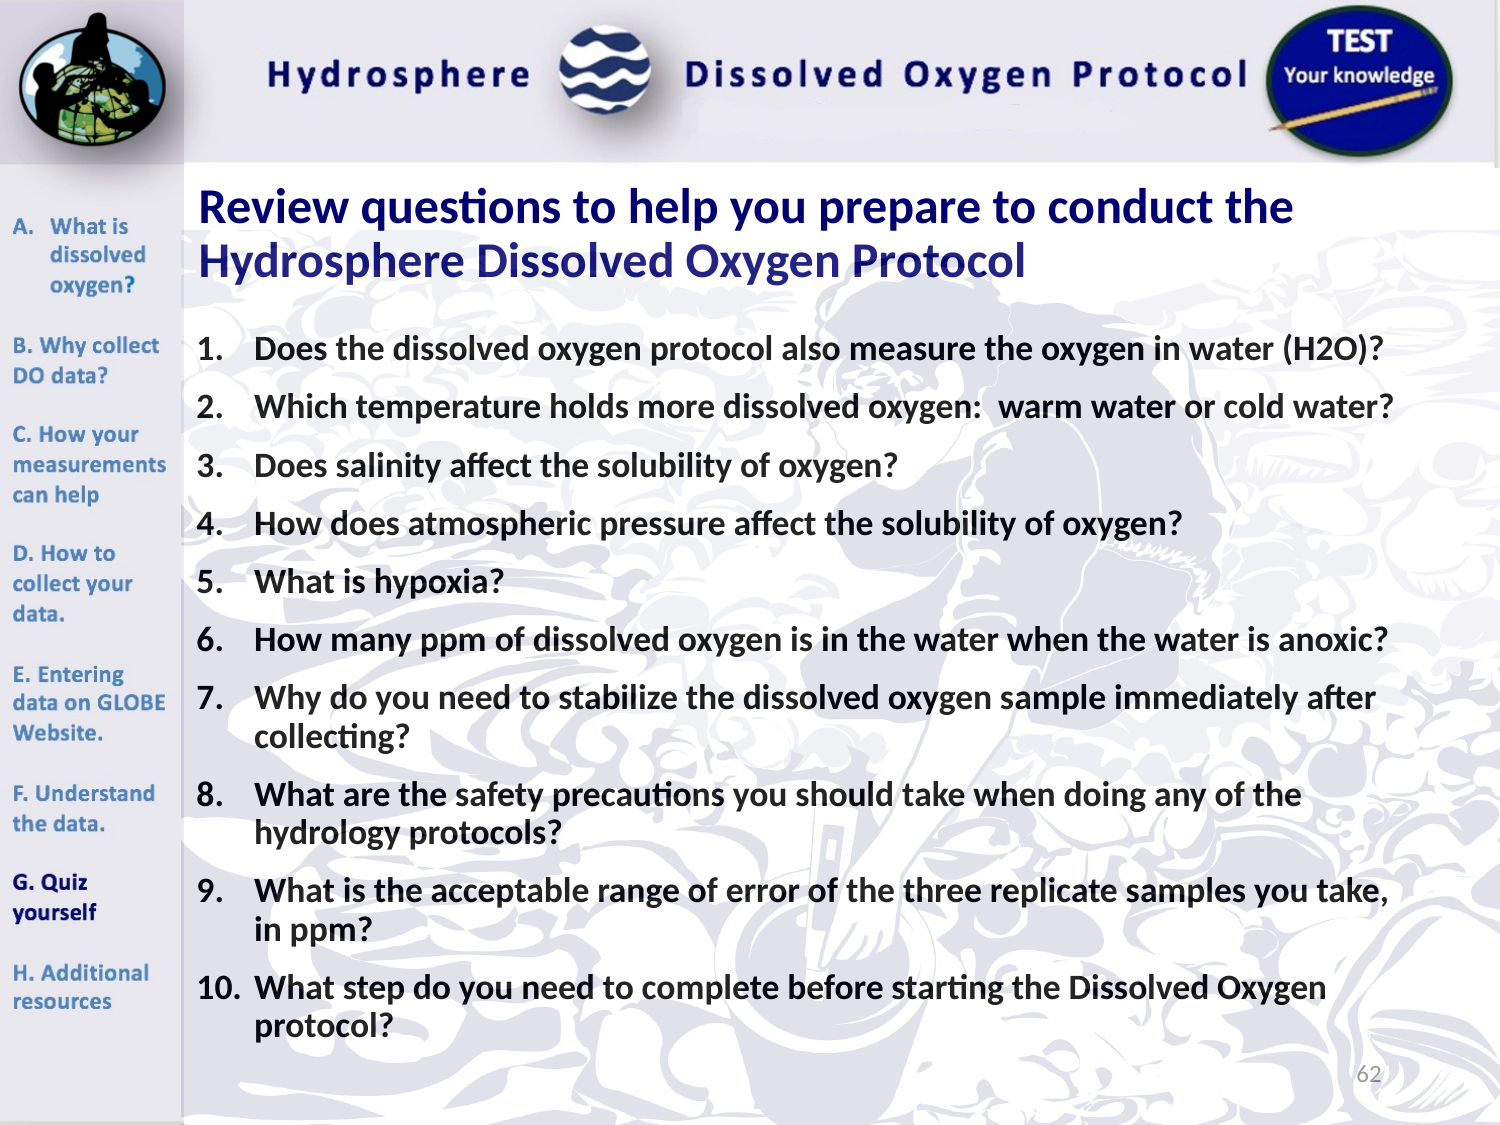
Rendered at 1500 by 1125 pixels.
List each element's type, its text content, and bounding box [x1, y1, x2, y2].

picture [0, 0, 1500, 1125]
title Review questions to help you prepare to conduct the Hydrosphere Dissolved Oxygen Protocol [184, 168, 1478, 230]
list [181, 230, 1500, 1125]
